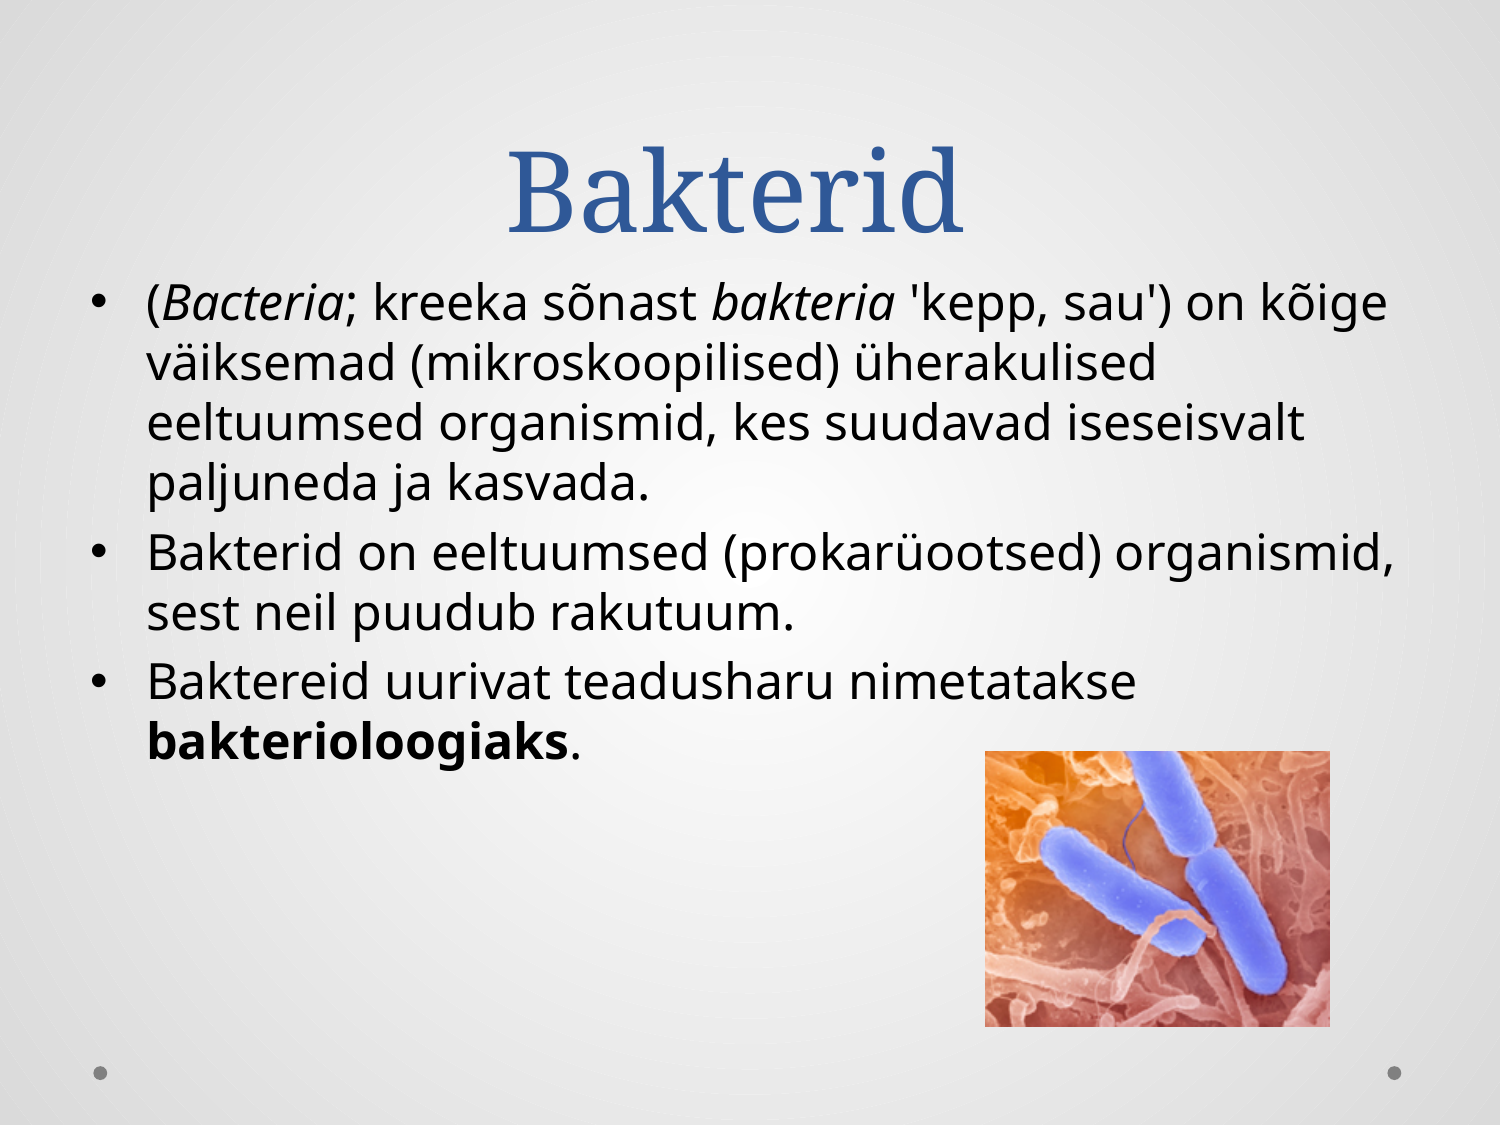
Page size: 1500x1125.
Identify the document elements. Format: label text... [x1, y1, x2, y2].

list (Bacteria; kreeka sõnast bakteria 'kepp, sau') on kõige väiksemad (mikroskoopilised) üherakulised eeltuumsed organismid, kes suudavad iseseisvalt paljuneda ja kasvada. Bakterid on eeltuumsed (prokarüootsed) organismid, sest neil puudub rakutuum. Baktereid uurivat teadusharu nimetatakse bakterioloogiaks. [75, 262, 1425, 1005]
title Bakterid [75, 0, 1425, 262]
picture [985, 751, 1330, 1027]
